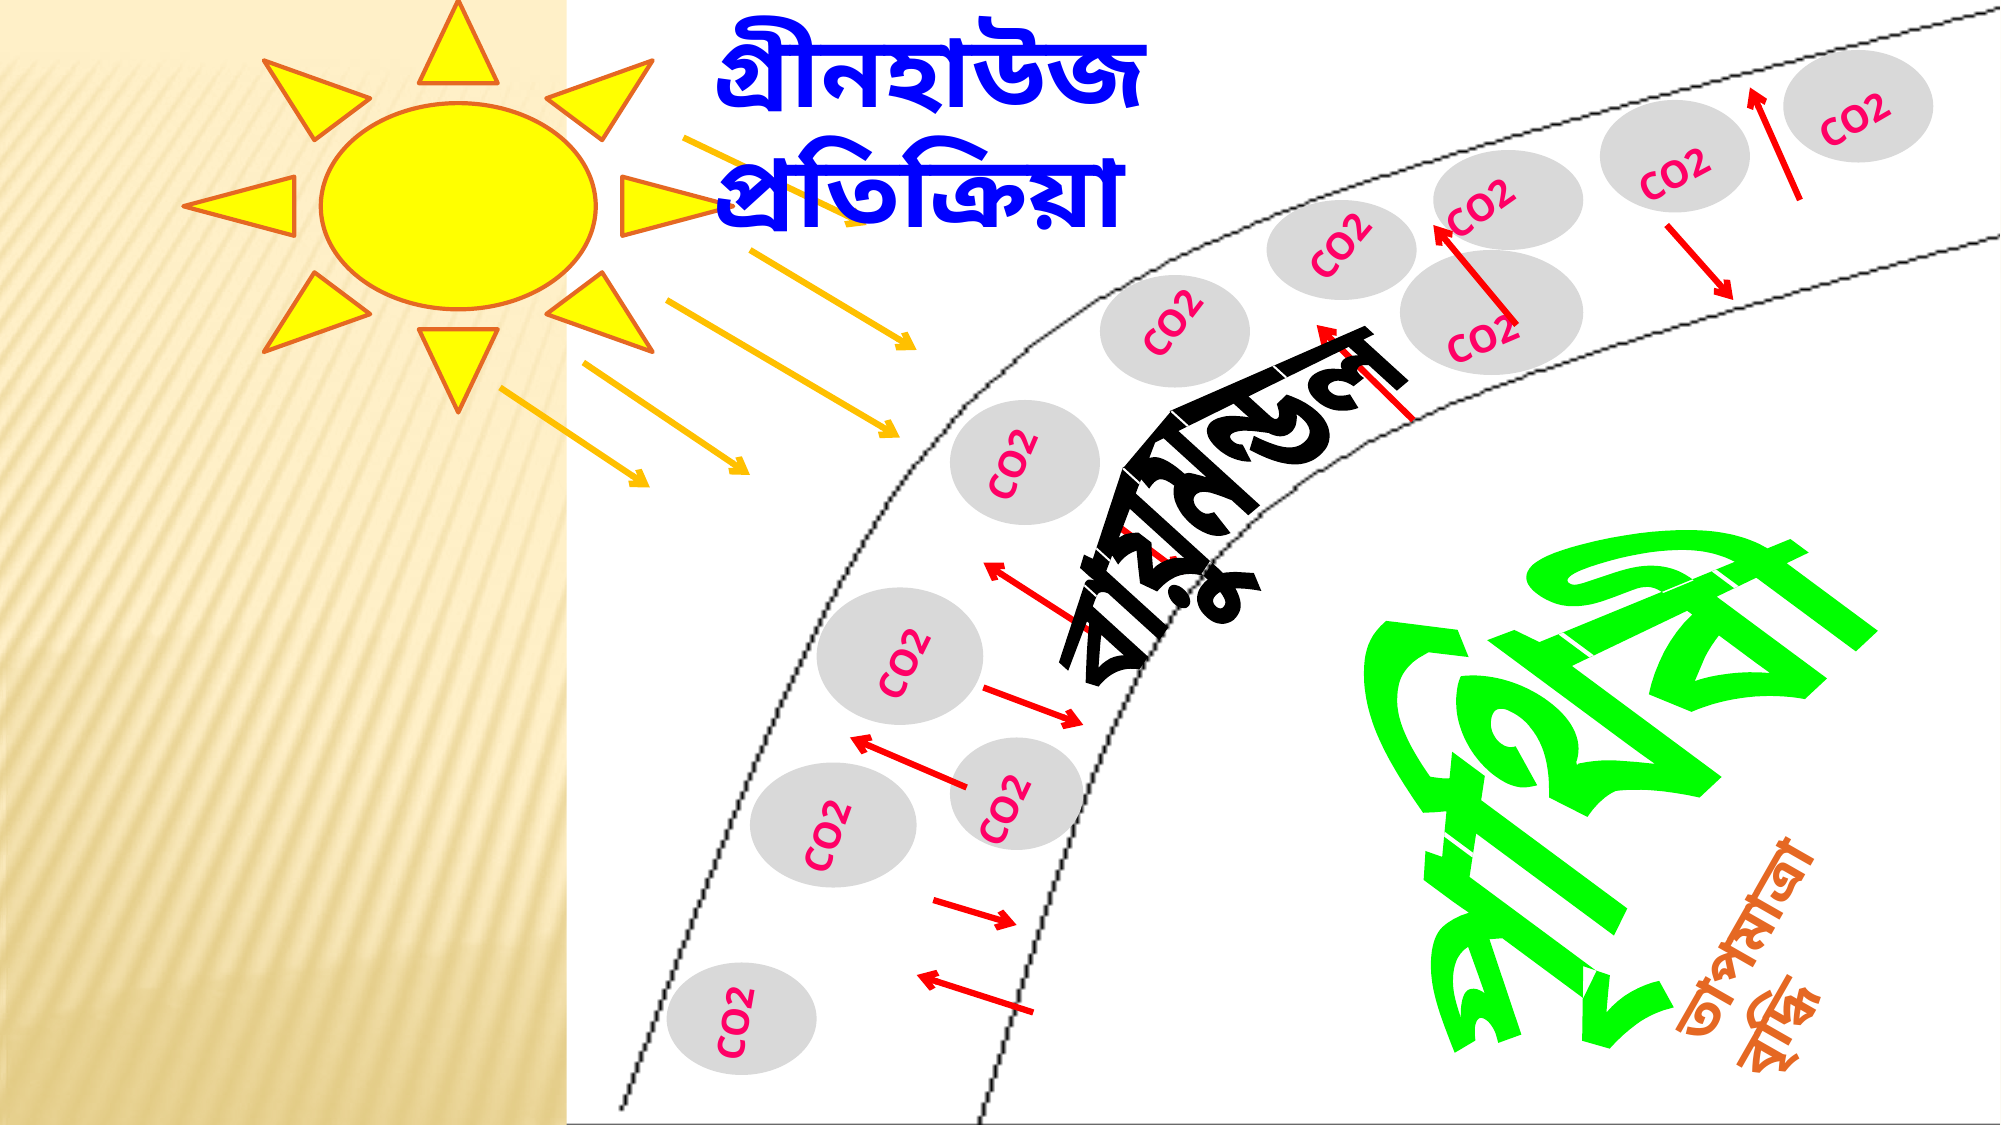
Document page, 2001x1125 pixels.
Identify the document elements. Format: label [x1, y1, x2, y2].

text_box [760, 368, 901, 438]
text_box [262, 58, 373, 143]
text_box [849, 737, 967, 788]
text_box [1718, 118, 1832, 170]
text_box [682, 137, 867, 226]
text_box [932, 899, 1017, 926]
text_box [318, 101, 557, 312]
text_box [499, 387, 651, 488]
text_box [544, 303, 557, 321]
text_box [582, 362, 751, 476]
text_box [1317, 323, 1413, 422]
text_box [416, 327, 500, 415]
text_box [982, 562, 1101, 638]
text_box [1424, 233, 1526, 317]
text_box [983, 687, 1084, 726]
text_box [749, 249, 917, 351]
text_box [916, 974, 1034, 1013]
text_box [1124, 516, 1176, 584]
text_box [181, 174, 297, 238]
text_box [666, 299, 740, 360]
text_box [544, 92, 557, 109]
text_box [416, 0, 500, 86]
text_box [262, 270, 373, 355]
text_box [1662, 228, 1738, 297]
picture [566, 0, 2000, 1125]
